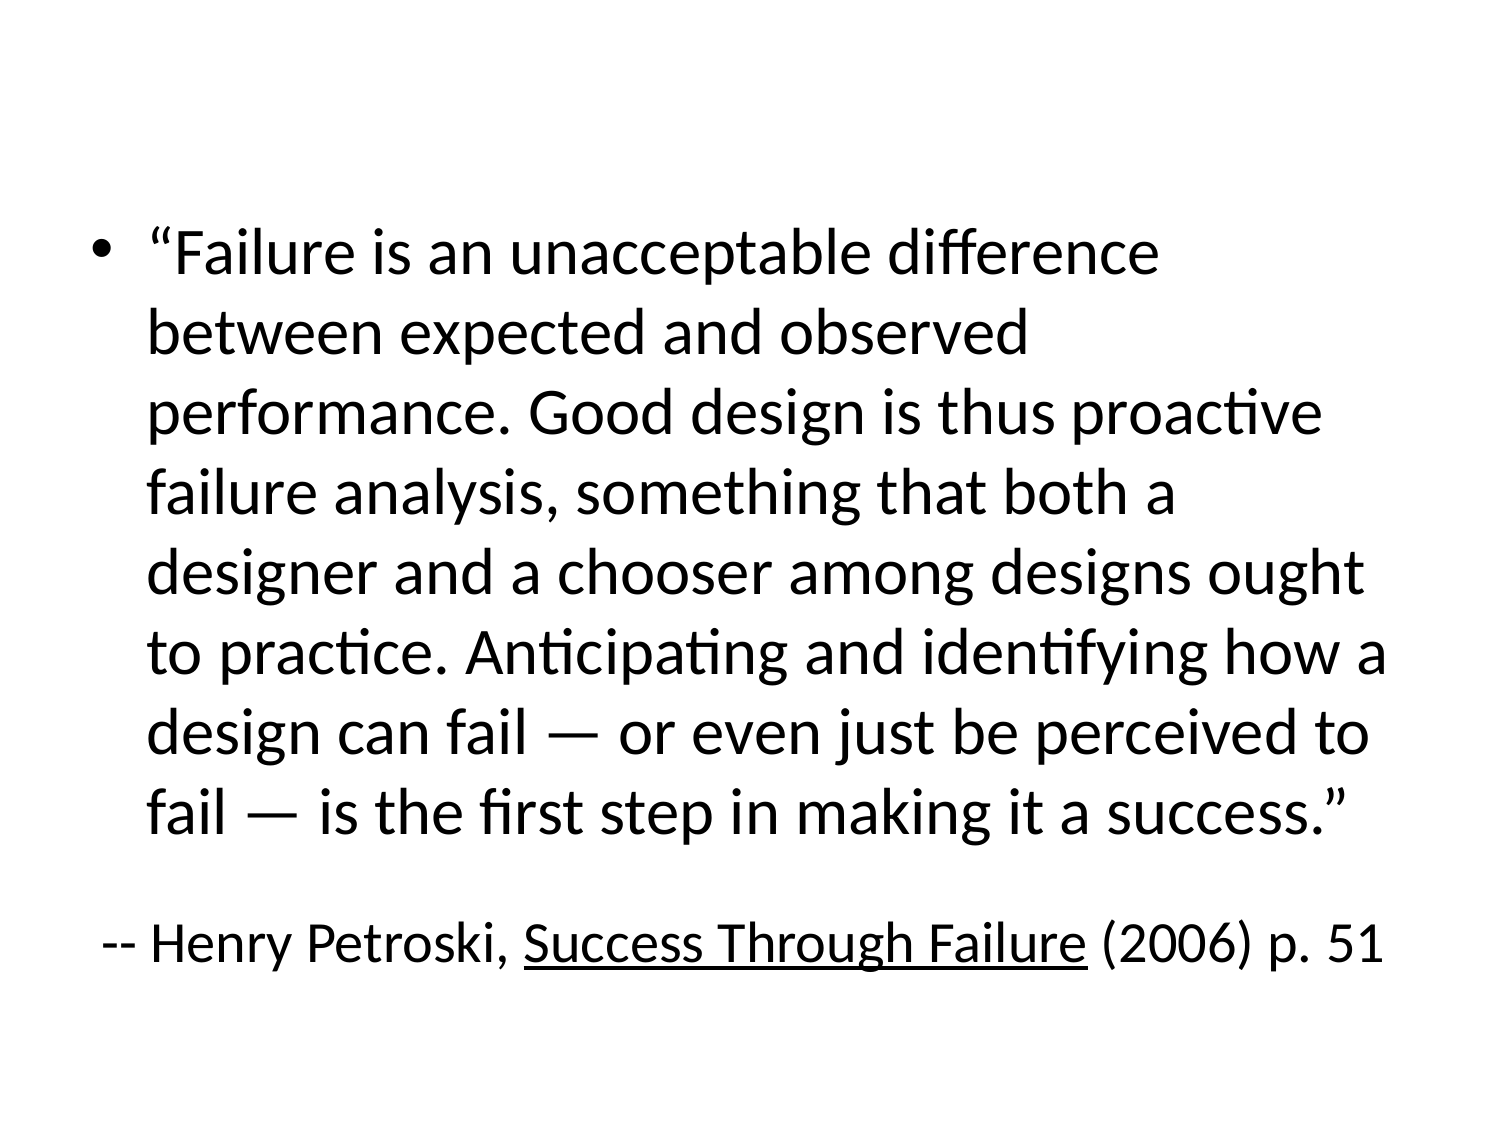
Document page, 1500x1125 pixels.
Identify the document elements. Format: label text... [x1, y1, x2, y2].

list “Failure is an unacceptable difference between expected and observed performance. Good design is thus proactive failure analysis, something that both a designer and a chooser among designs ought to practice. Anticipating and identifying how a design can fail — or even just be perceived to fail — is the first step in making it a success.” [75, 200, 1425, 927]
title -- Henry Petroski, Success Through Failure (2006) p. 51 [75, 927, 1425, 987]
